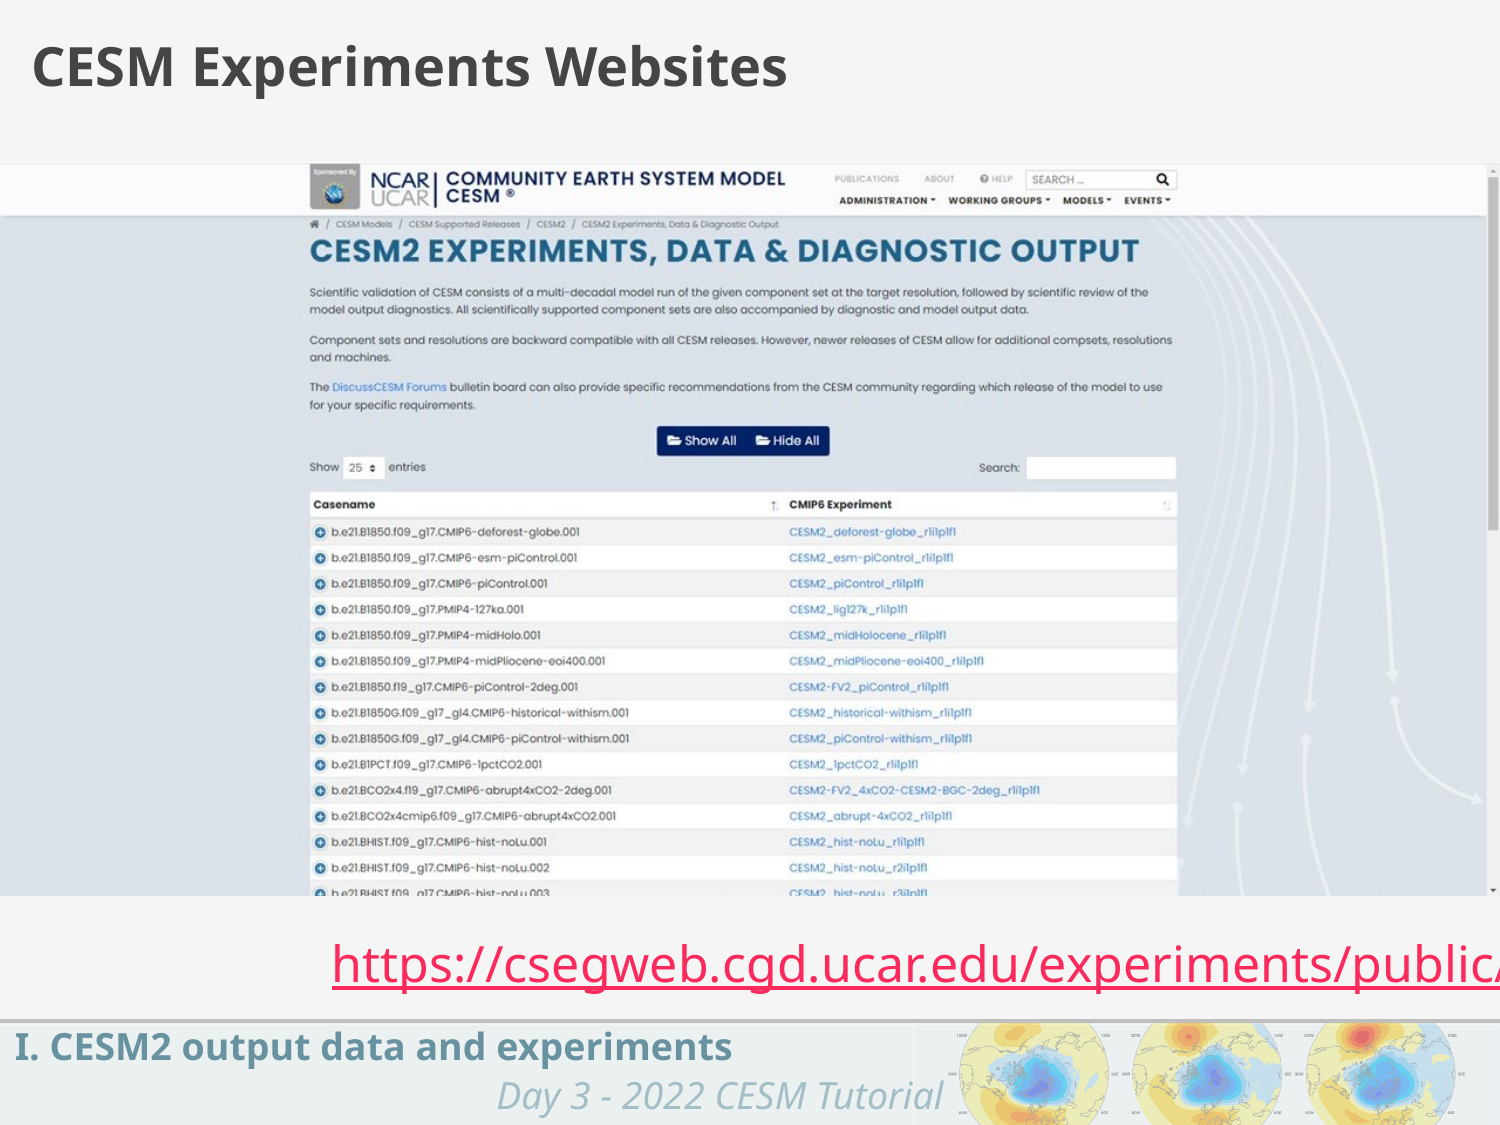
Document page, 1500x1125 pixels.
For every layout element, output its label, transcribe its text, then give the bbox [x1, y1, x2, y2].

text_box CESM Experiments Websites [16, 25, 1258, 106]
picture [0, 162, 1500, 896]
text_box I. CESM2 output data and experiments [0, 1016, 1025, 1076]
text_box https://csegweb.cgd.ucar.edu/experiments/public/ [316, 924, 1500, 1008]
